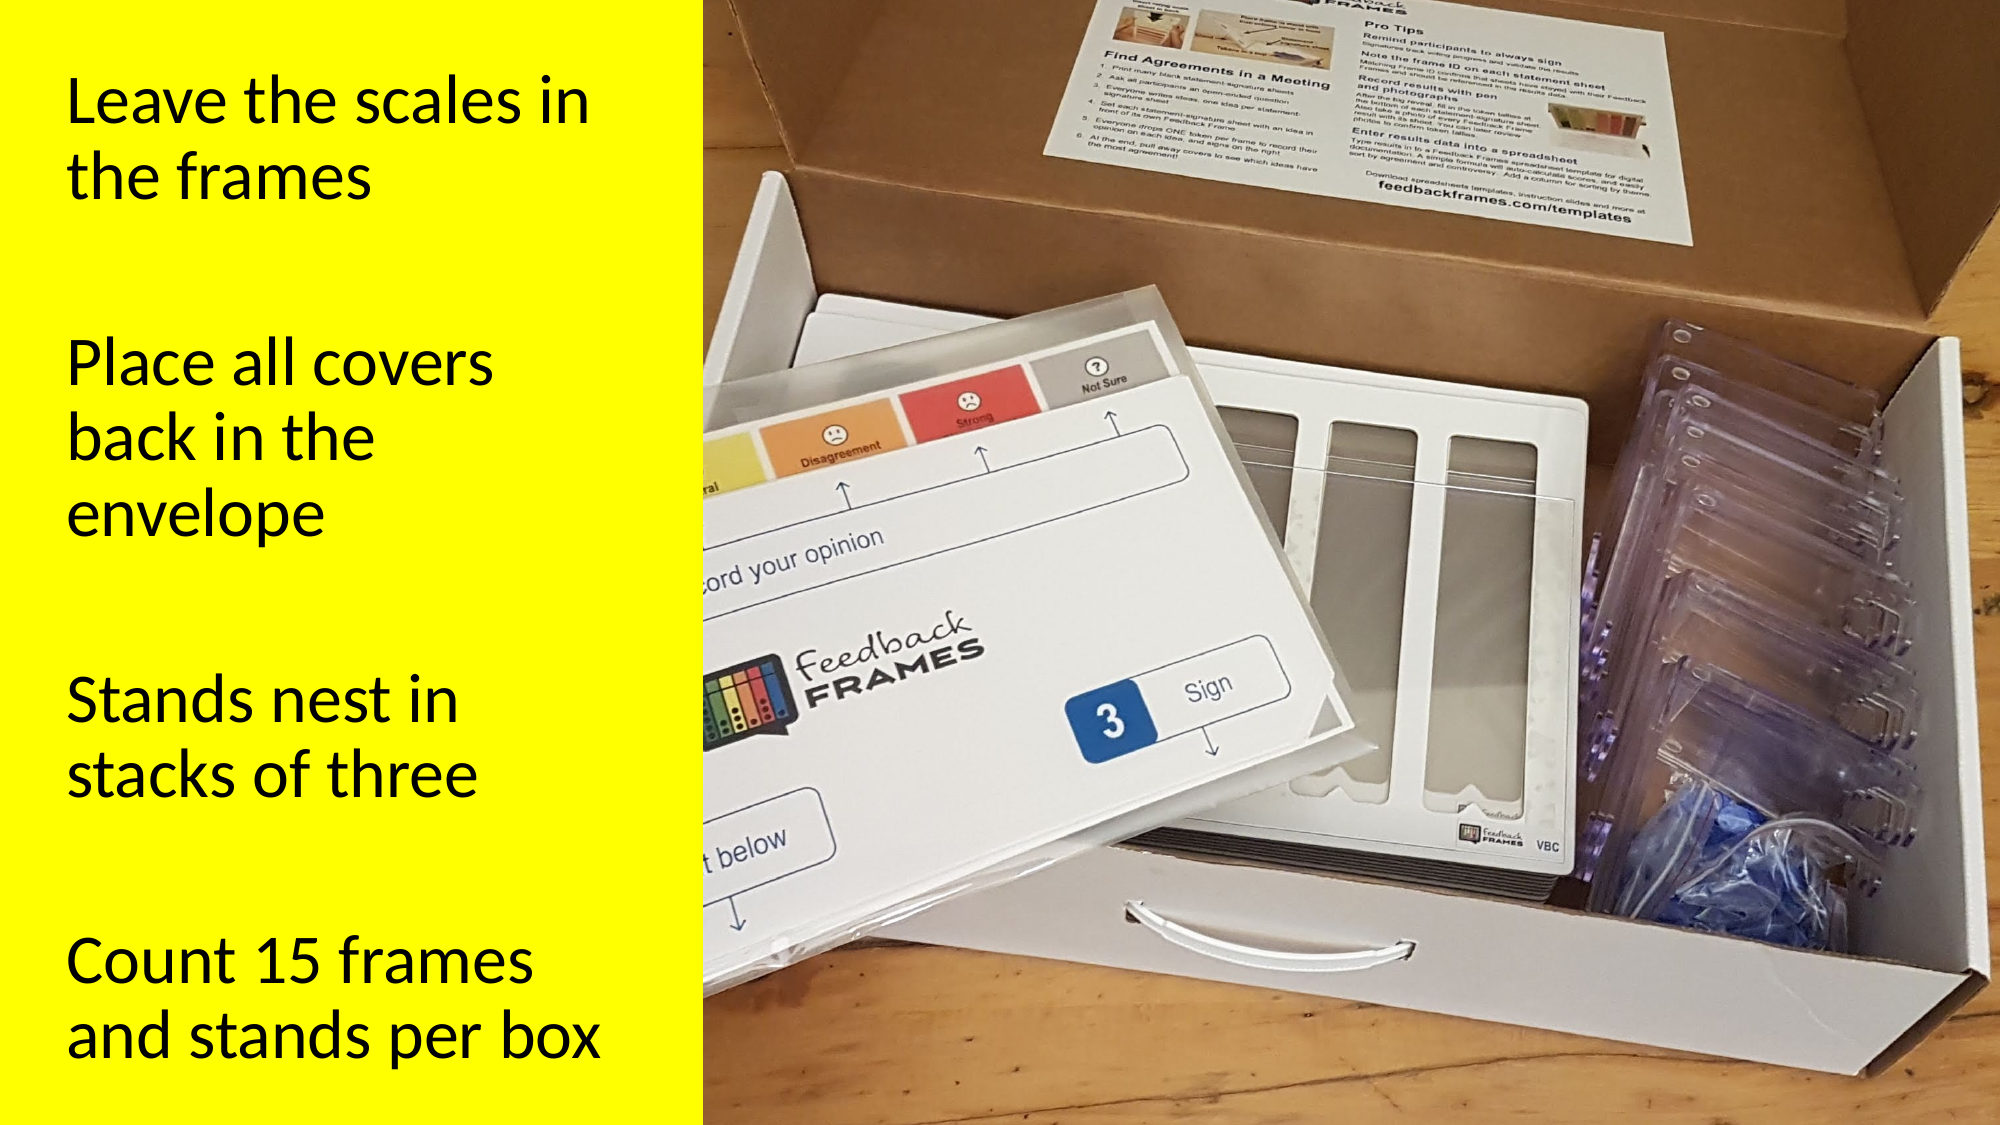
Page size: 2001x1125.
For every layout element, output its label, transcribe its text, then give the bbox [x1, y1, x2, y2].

text_box Leave the scales in the frames Place all covers back in the envelope Stands nest in stacks of three Count 15 frames and stands per box [51, 56, 652, 1086]
picture [703, 0, 2000, 1125]
